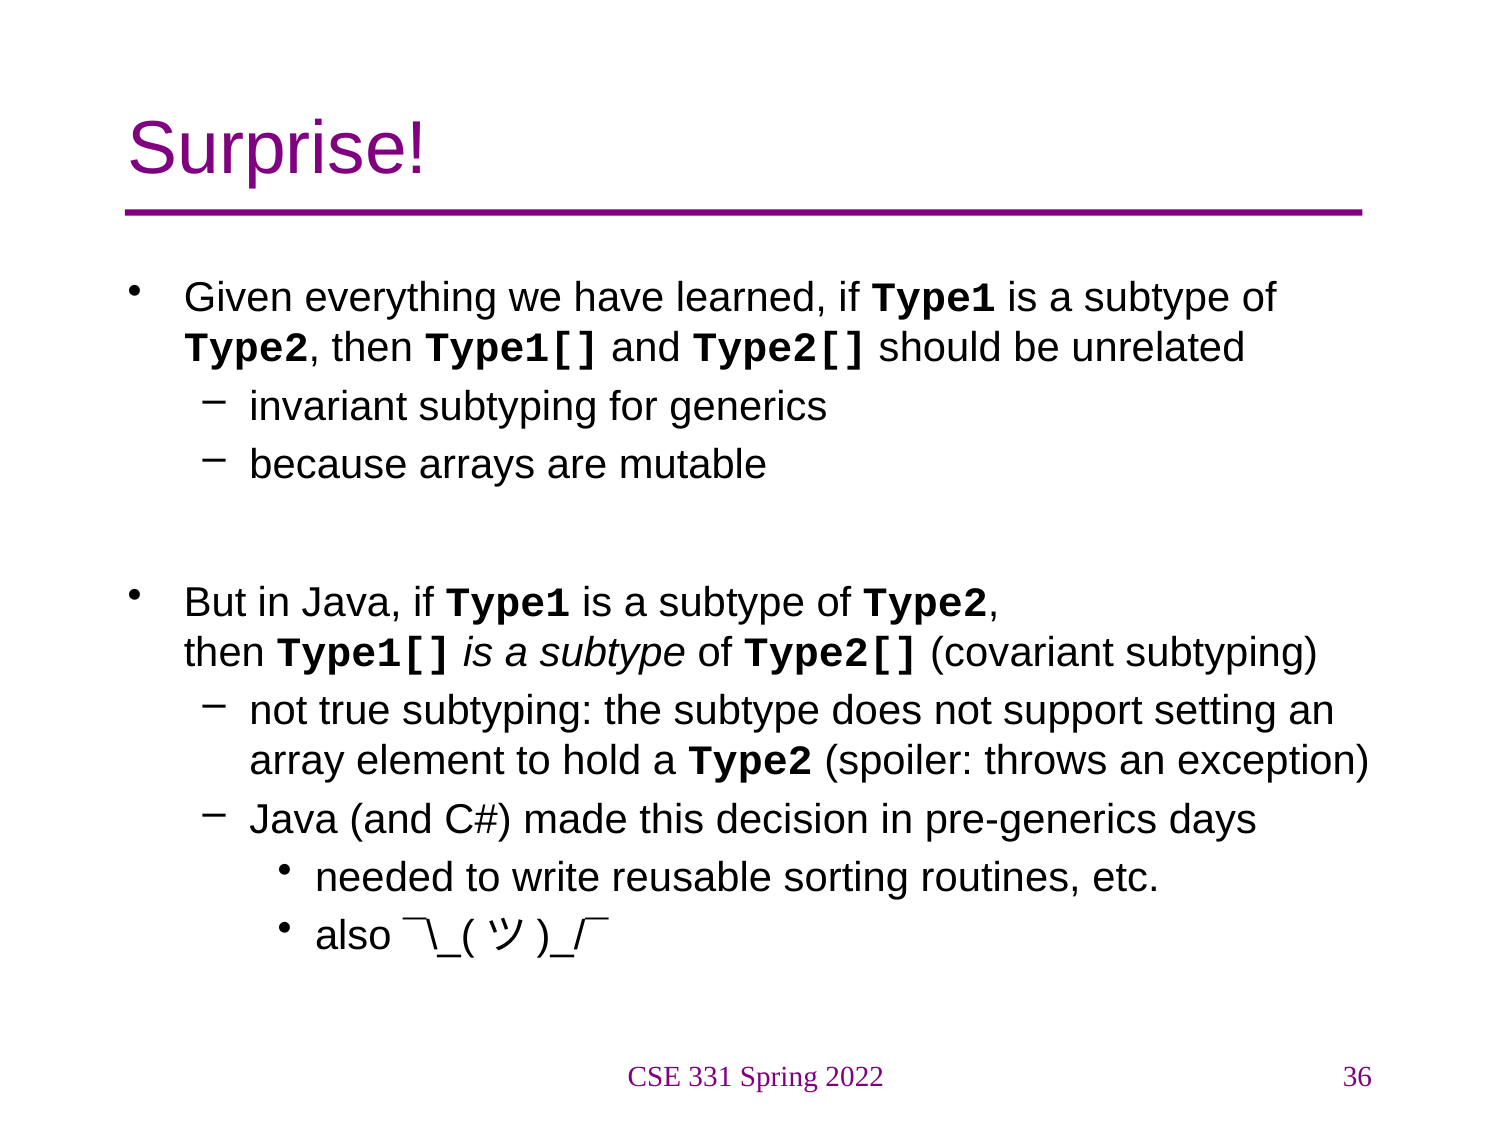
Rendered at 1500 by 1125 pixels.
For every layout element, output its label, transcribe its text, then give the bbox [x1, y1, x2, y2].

footer CSE 331 Spring 2022 [474, 1049, 1038, 1125]
title Surprise! [112, 50, 1388, 238]
list Given everything we have learned, if Type1 is a subtype of Type2, then Type1[] and Type2[] should be unrelated invariant subtyping for generics because arrays are mutable But in Java, if Type1 is a subtype of Type2, then Type1[] is a subtype of Type2[] (covariant subtyping) not true subtyping: the subtype does not support setting an array element to hold a Type2 (spoiler: throws an exception) Java (and C#) made this decision in pre-generics days needed to write reusable sorting routines, etc. also ¯\_(ツ)_/¯ [112, 262, 1388, 1000]
slide_number 36 [1074, 1049, 1388, 1125]
